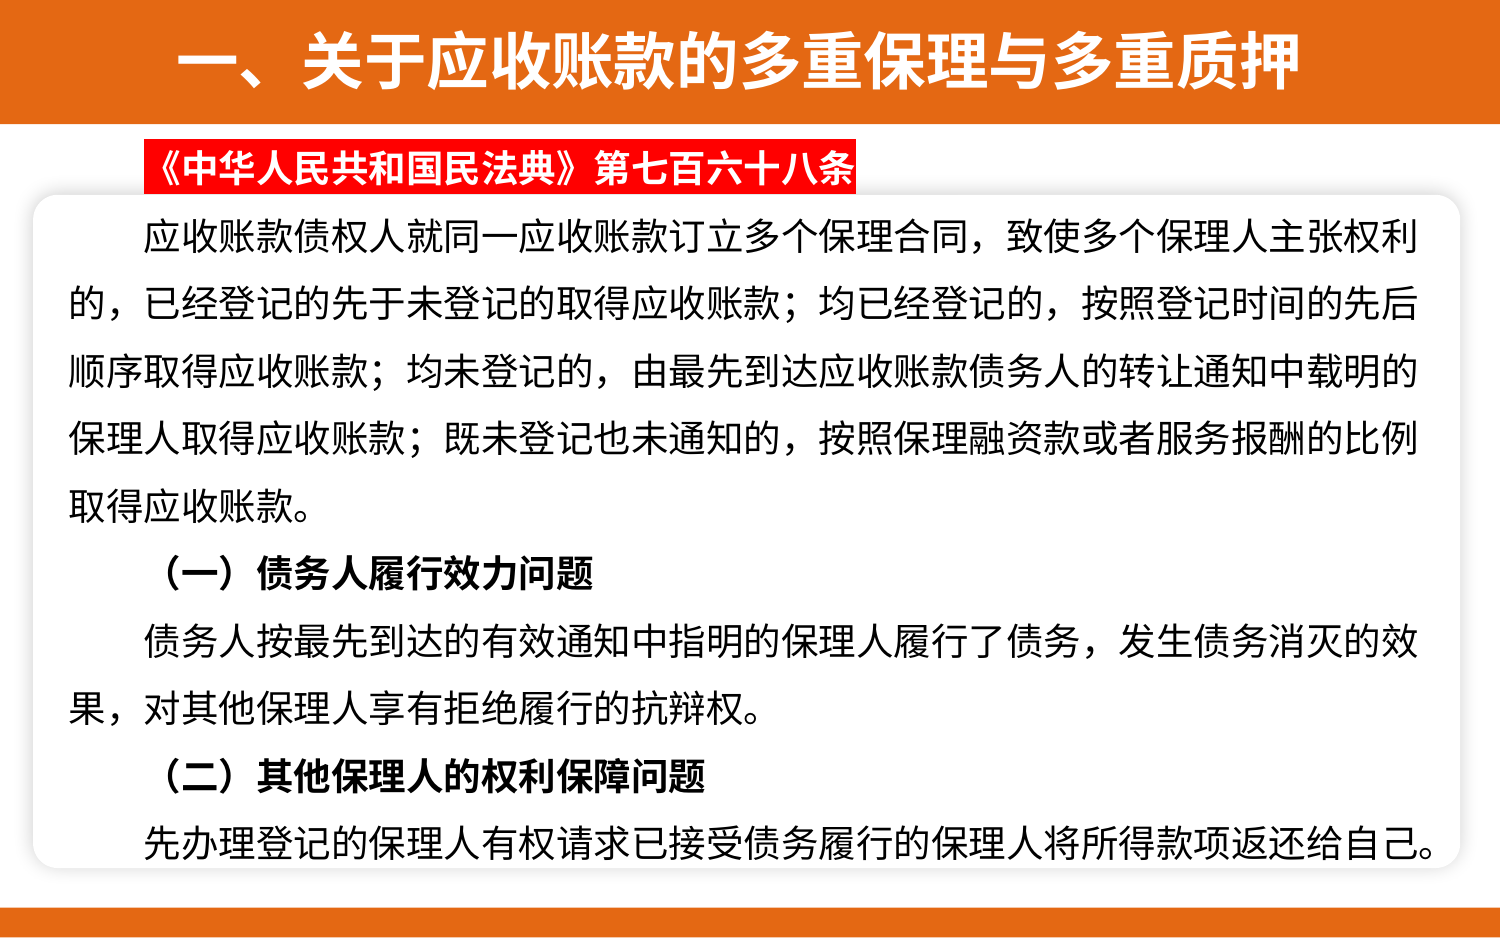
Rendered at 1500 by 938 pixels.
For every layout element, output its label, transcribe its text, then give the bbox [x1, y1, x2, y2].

text_box [30, 193, 1463, 871]
text_box [0, 907, 1500, 938]
text_box 《中华人民共和国民法典》第七百六十八条 应收账款债权人就同一应收账款订立多个保理合同，致使多个保理人主张权利的，已经登记的先于未登记的取得应收账款；均已经登记的，按照登记时间的先后顺序取得应收账款；均未登记的，由最先到达应收账款债务人的转让通知中载明的保理人取得应收账款；既未登记也未通知的，按照保理融资款或者服务报酬的比例取得应收账款。 （一）债务人履行效力问题 债务人按最先到达的有效通知中指明的保理人履行了债务，发生债务消灭的效果，对其他保理人享有拒绝履行的抗辩权。 （二）其他保理人的权利保障问题 先办理登记的保理人有权请求已接受债务履行的保理人将所得款项返还给自己。 [53, 137, 1453, 857]
text_box [0, 0, 1500, 125]
text_box 一、关于应收账款的多重保理与多重质押 [159, 31, 1319, 105]
